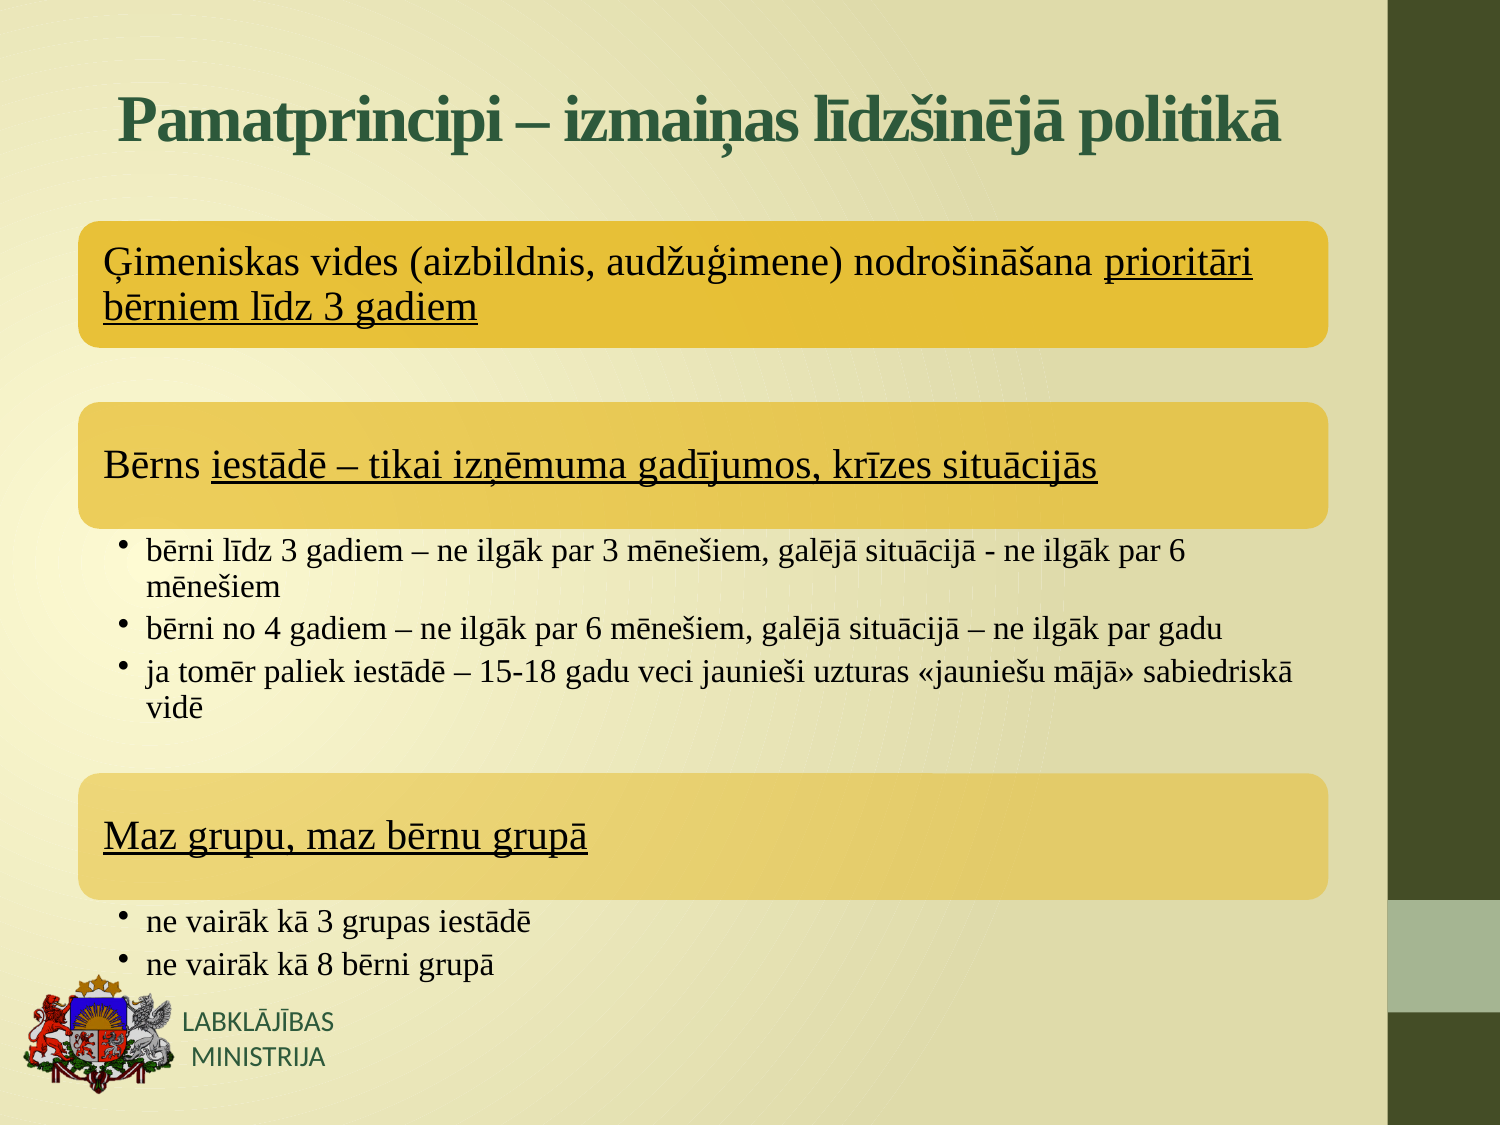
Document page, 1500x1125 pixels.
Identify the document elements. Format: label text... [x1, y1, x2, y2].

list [77, 210, 1329, 999]
title Pamatprincipi – izmaiņas līdzšinējā politikā [75, 45, 1325, 185]
picture [0, 954, 373, 1125]
